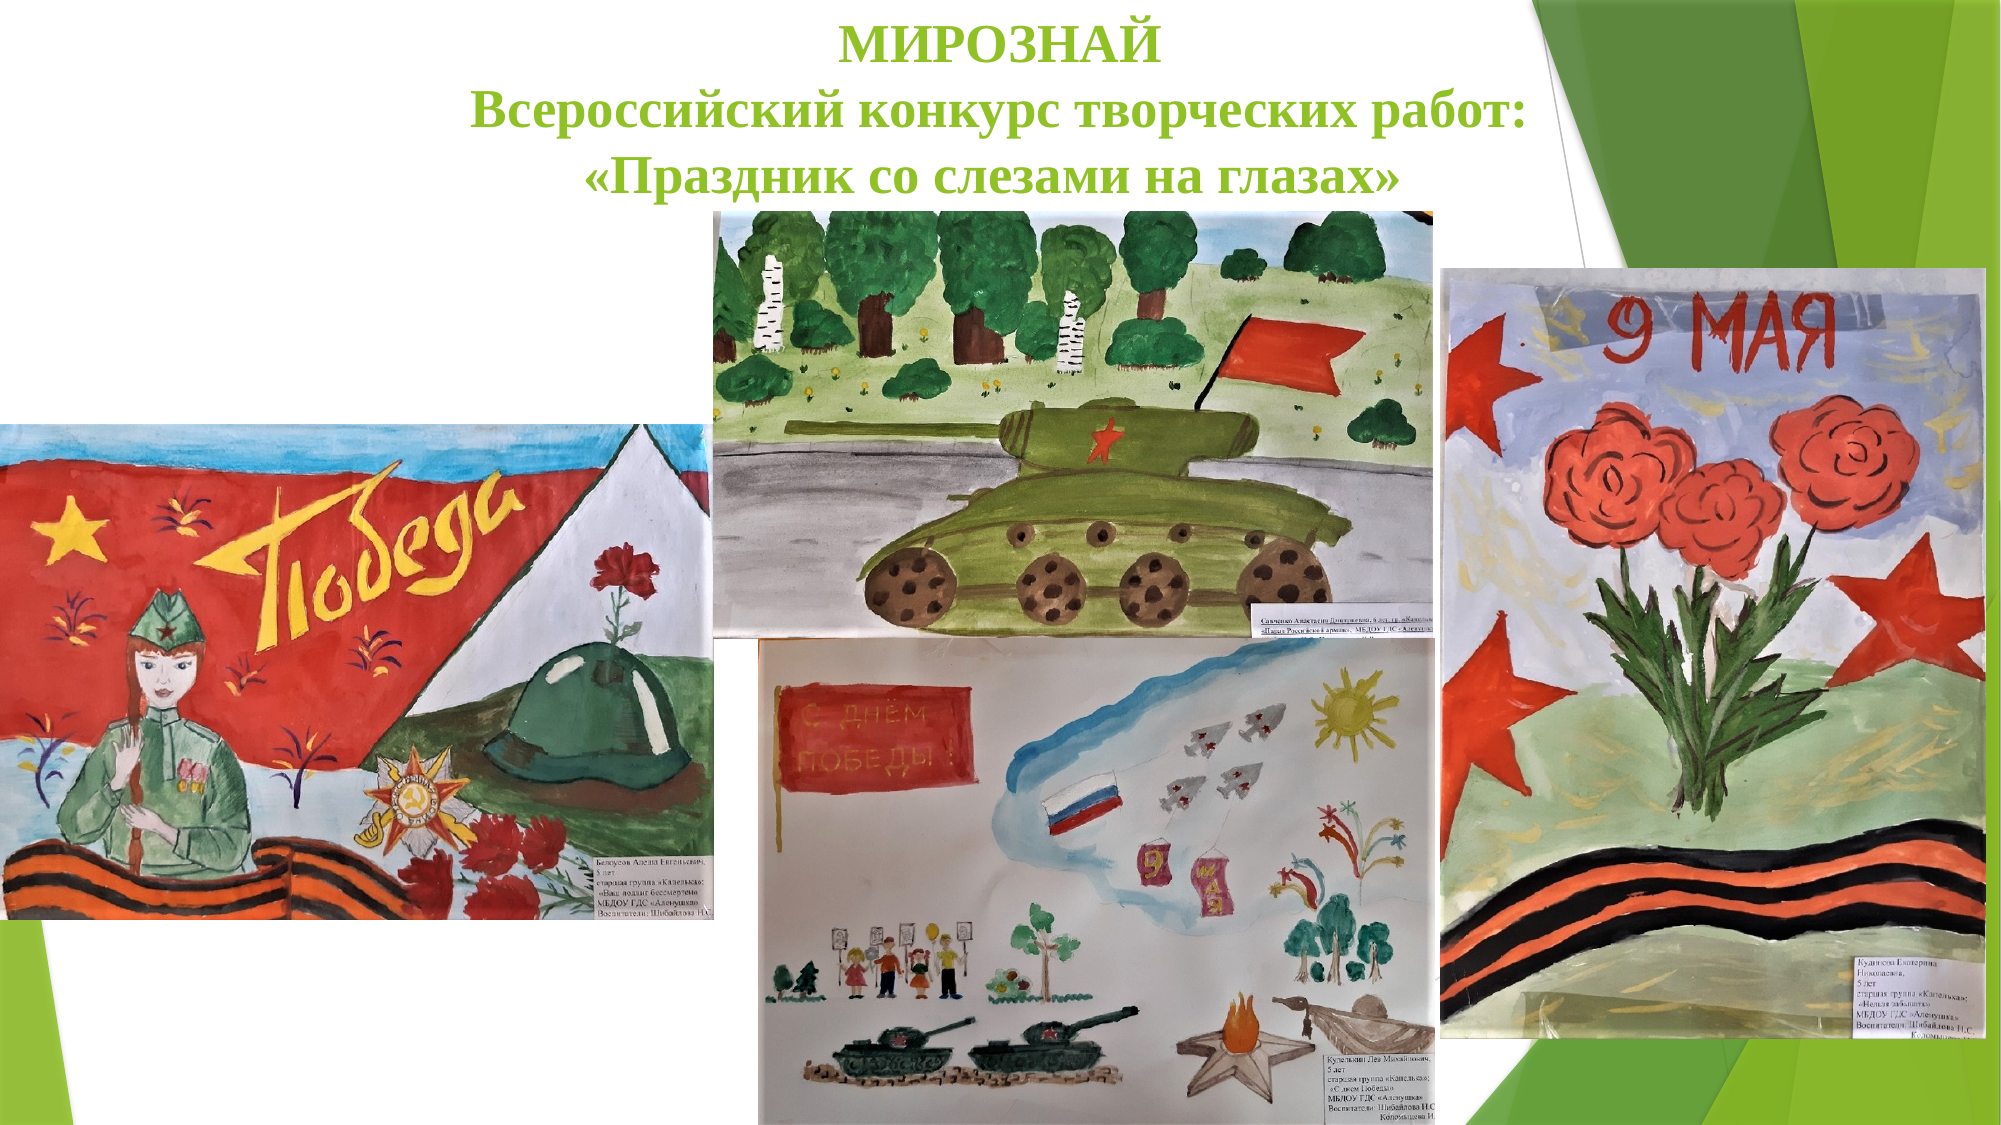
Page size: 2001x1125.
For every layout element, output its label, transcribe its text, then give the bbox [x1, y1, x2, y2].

picture [712, 211, 1435, 1125]
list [1439, 267, 1986, 1039]
title МИРОЗНАЙ Всероссийский конкурс творческих работ: «Праздник со слезами на глазах» [0, 0, 2000, 214]
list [0, 424, 714, 920]
